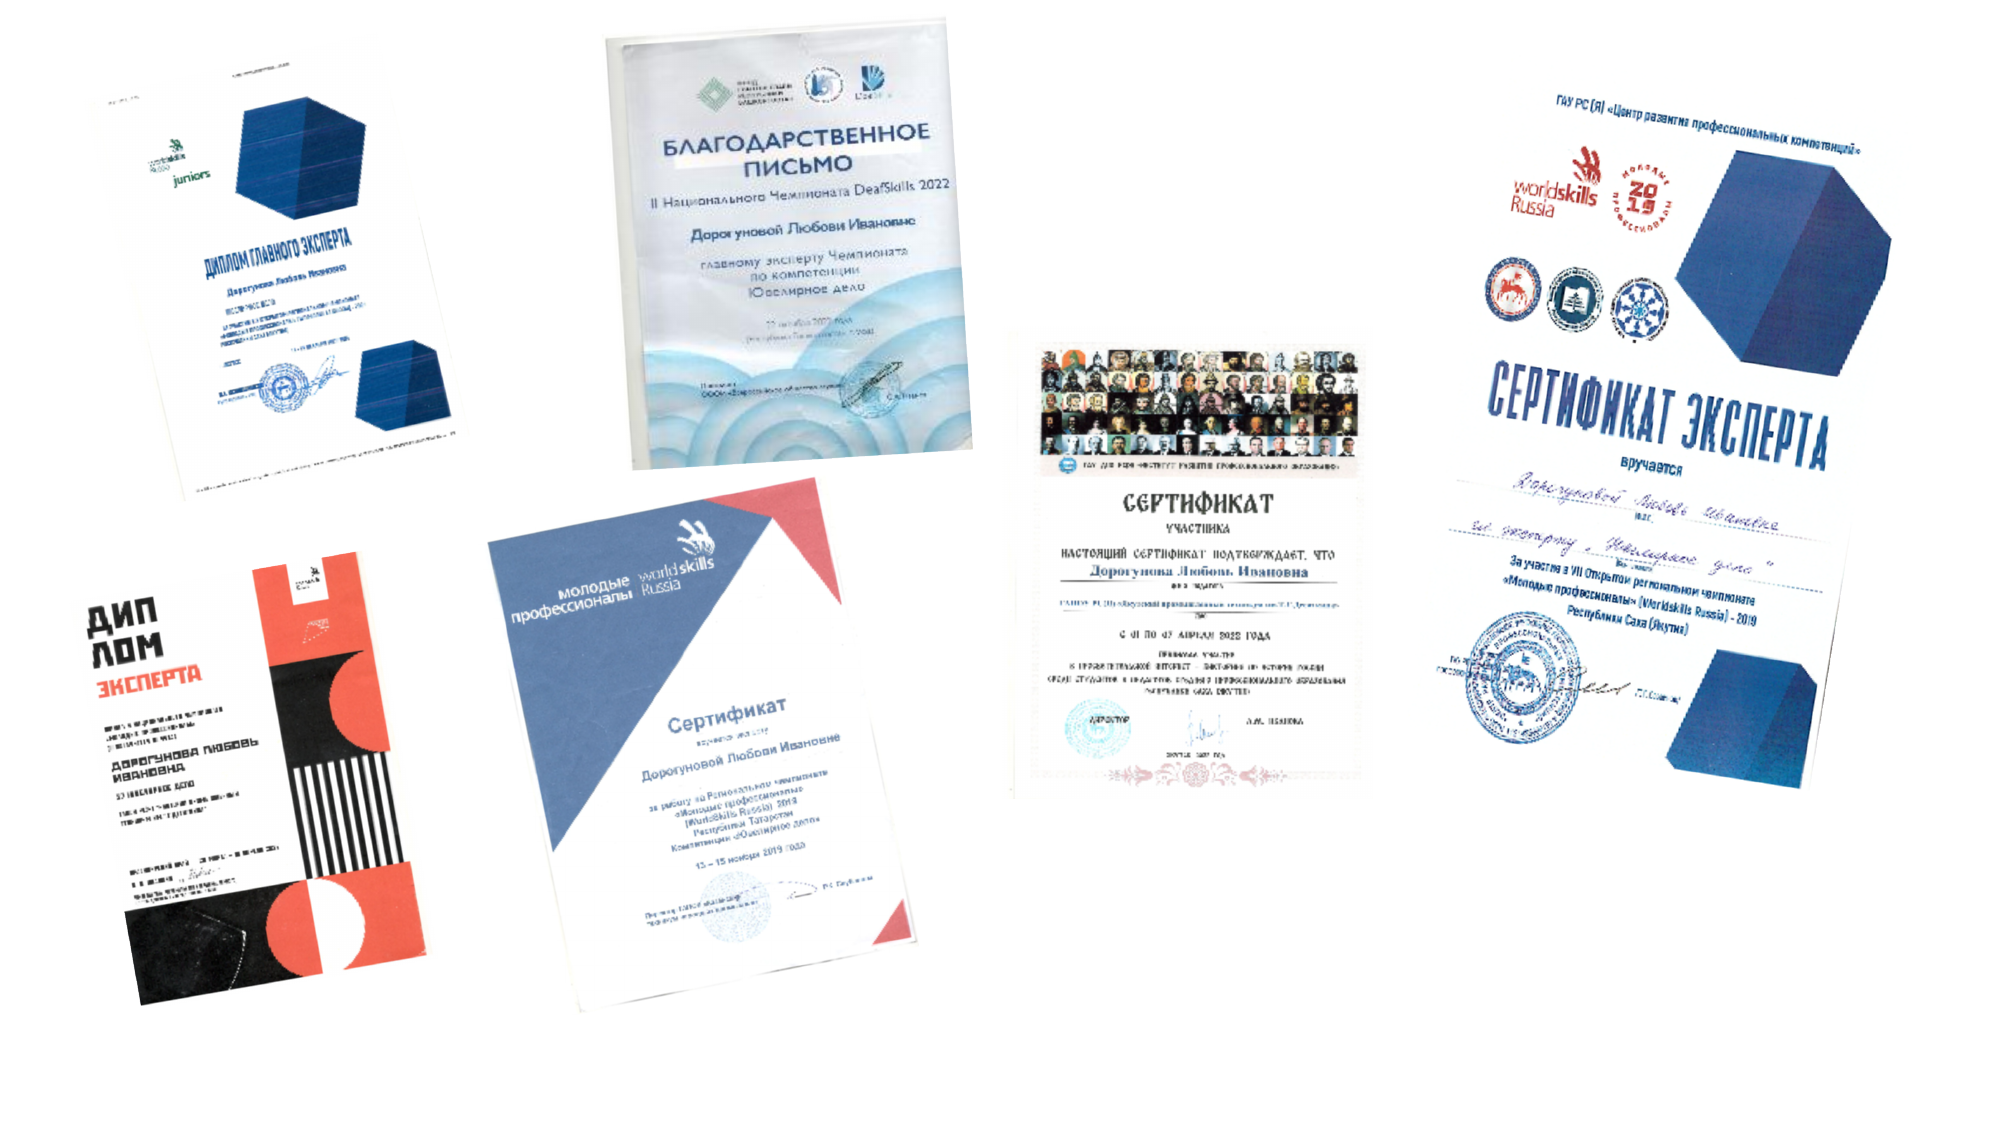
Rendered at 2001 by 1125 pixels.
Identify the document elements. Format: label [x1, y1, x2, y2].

picture [601, 13, 972, 470]
picture [1001, 49, 2000, 799]
picture [478, 471, 918, 1014]
picture [85, 34, 469, 502]
picture [71, 551, 437, 1009]
